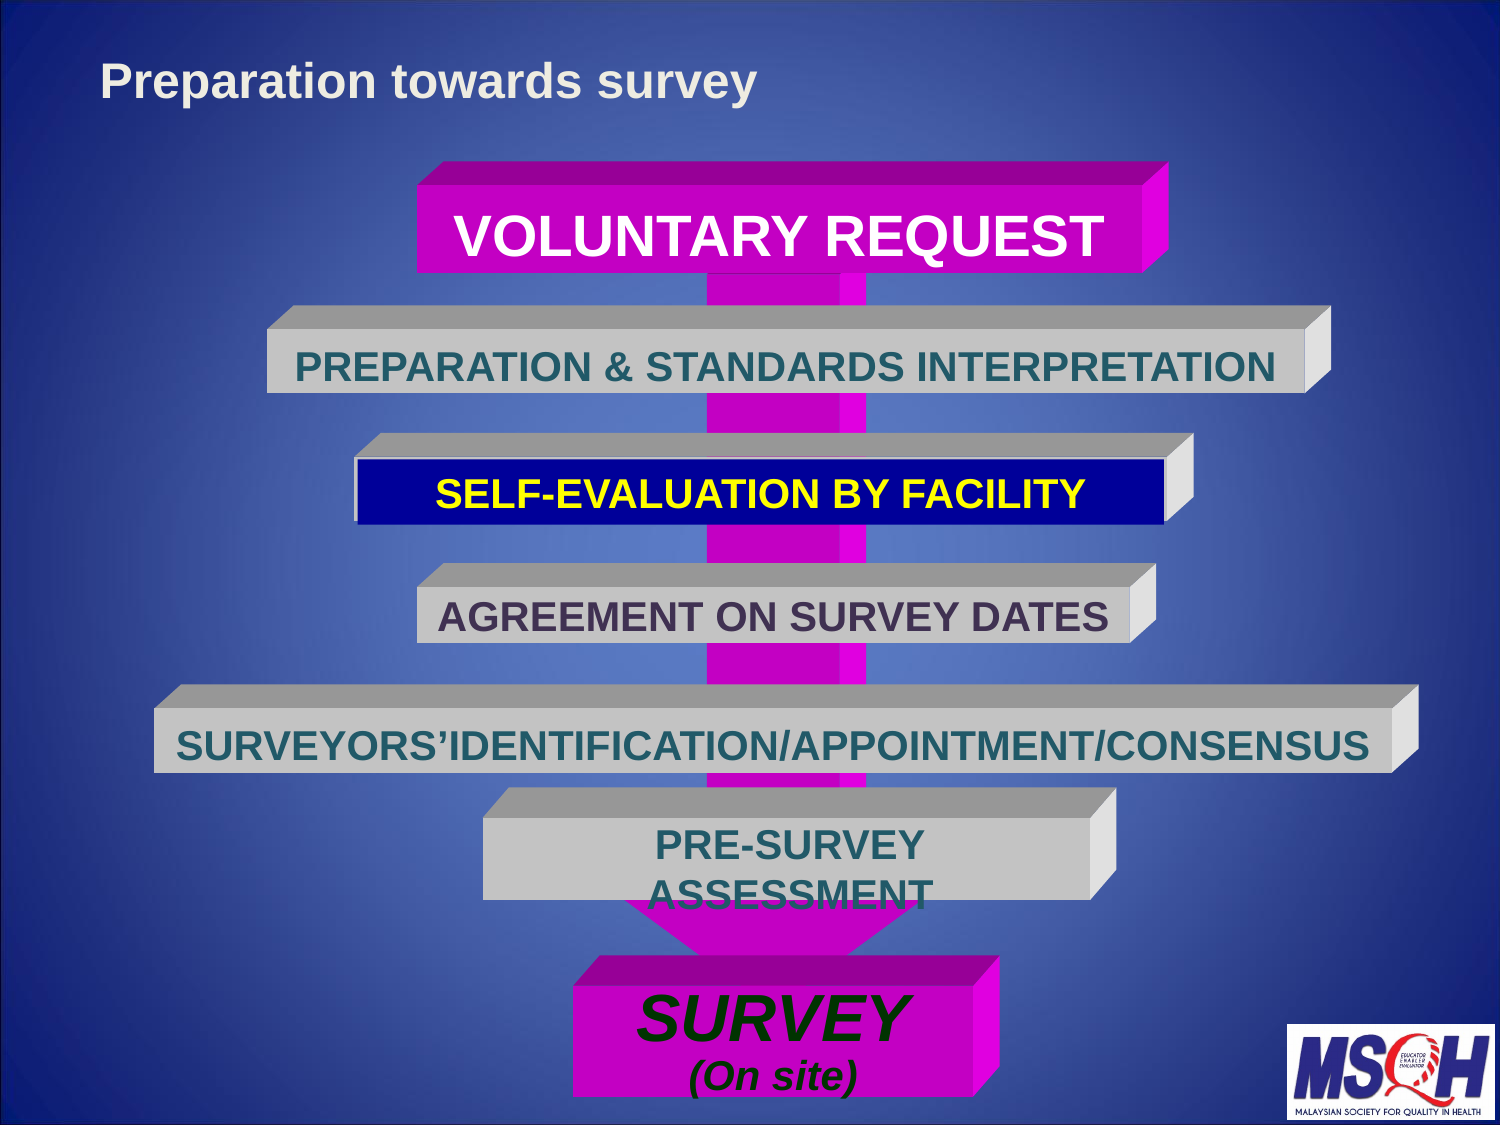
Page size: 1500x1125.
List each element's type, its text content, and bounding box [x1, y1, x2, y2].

picture [0, 0, 1500, 1125]
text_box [153, 160, 1428, 1107]
text_box Preparation towards survey [84, 41, 942, 117]
